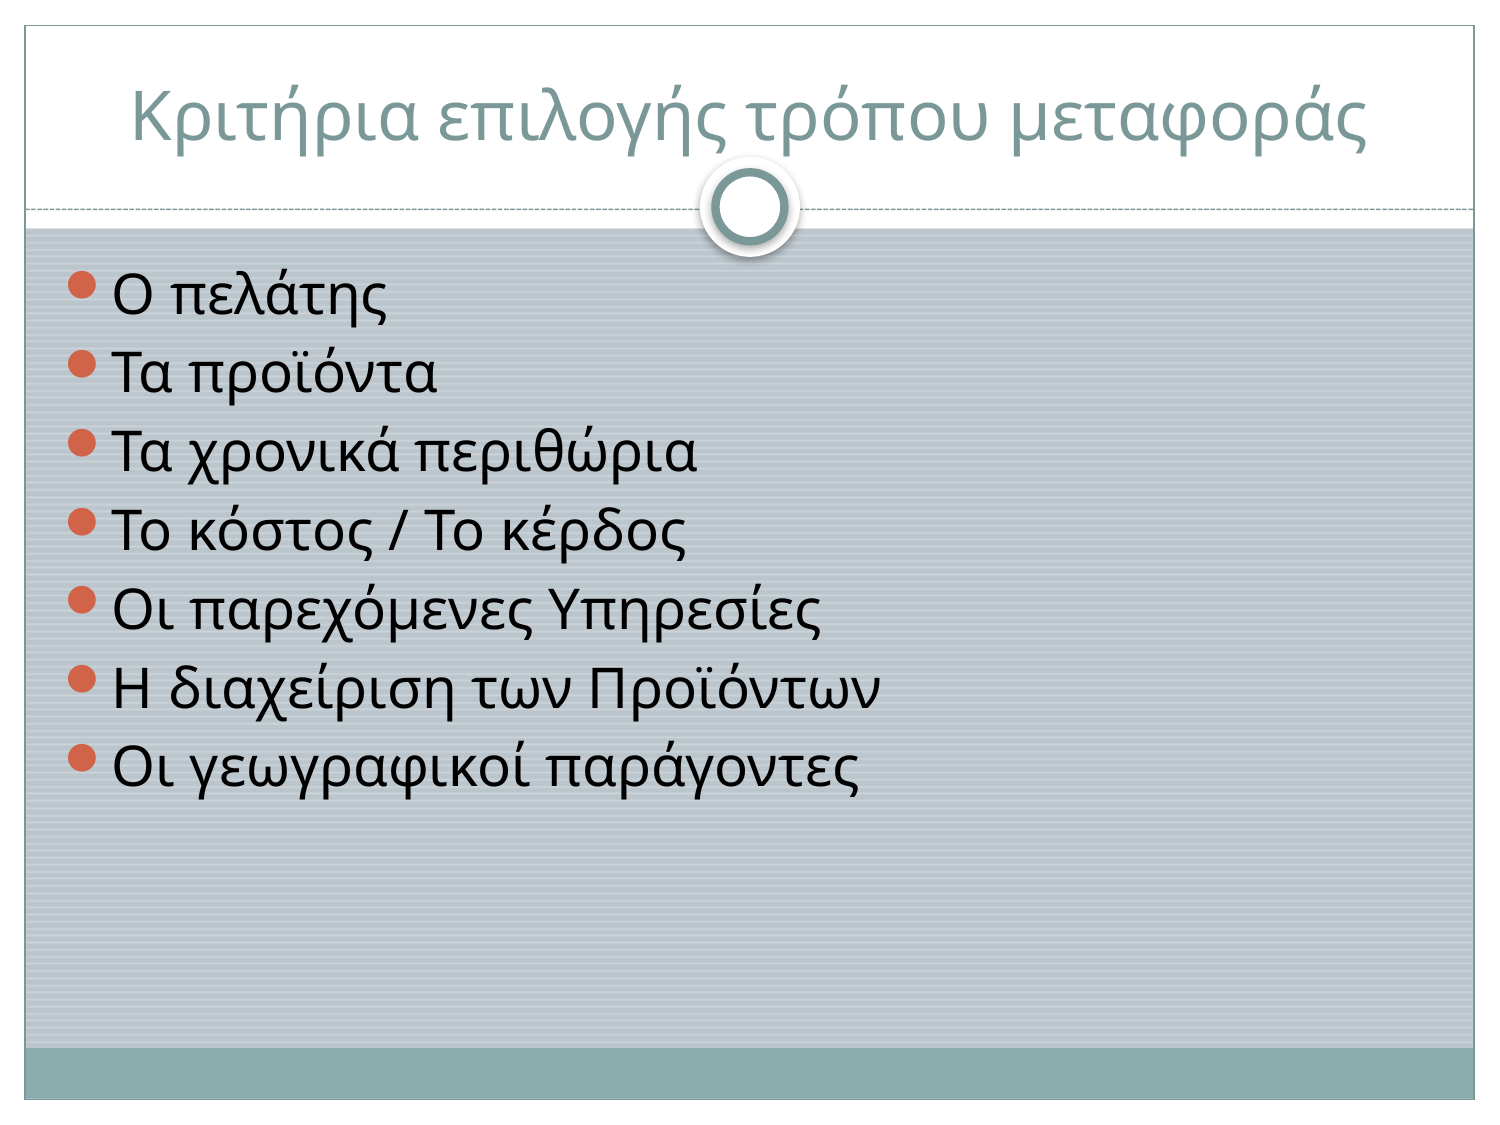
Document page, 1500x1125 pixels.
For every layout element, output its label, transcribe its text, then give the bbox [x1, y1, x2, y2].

list Ο πελάτης Τα προϊόντα Τα χρονικά περιθώρια Το κόστος / Το κέρδος Οι παρεχόμενες Υπηρεσίες Η διαχείριση των Προϊόντων Οι γεωγραφικοί παράγοντες [49, 250, 1445, 1001]
title Κριτήρια επιλογής τρόπου μεταφοράς [49, 37, 1450, 162]
